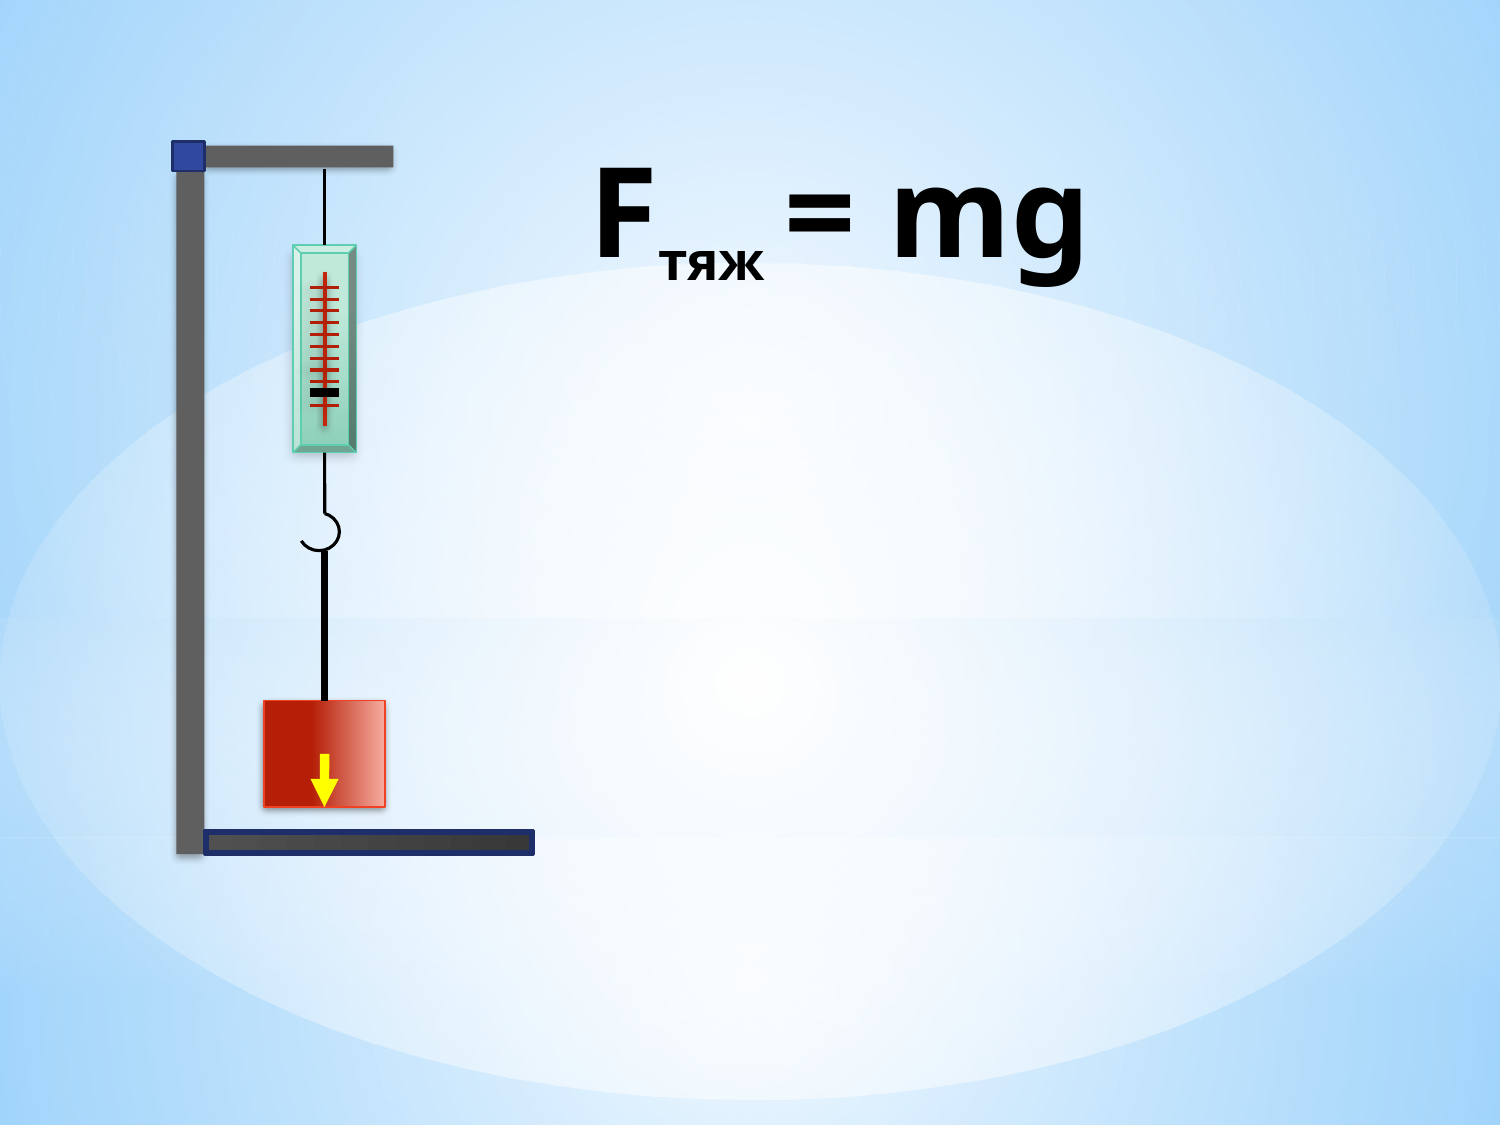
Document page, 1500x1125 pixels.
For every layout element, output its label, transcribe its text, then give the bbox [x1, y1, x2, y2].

text_box Fтяж = mg [574, 125, 1412, 311]
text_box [172, 141, 534, 855]
